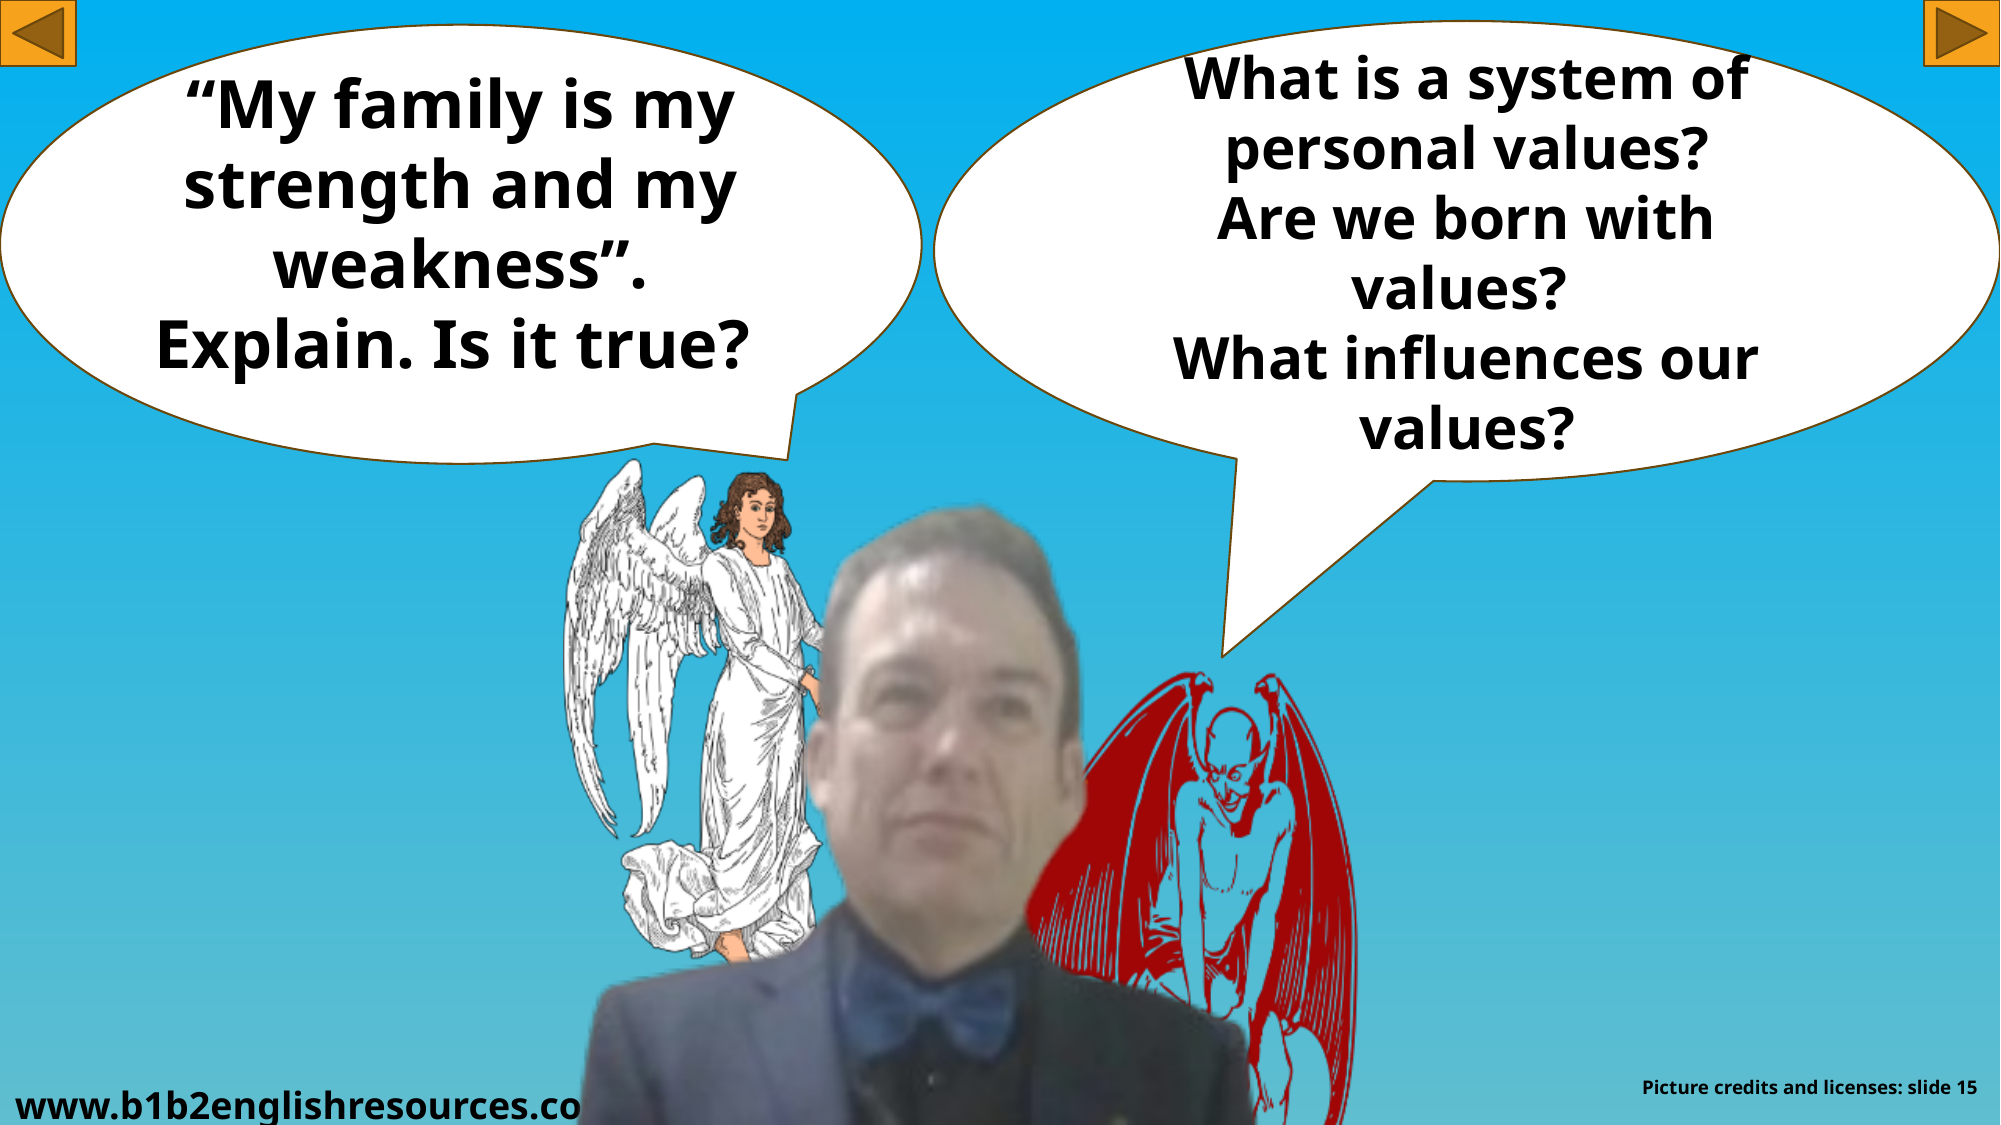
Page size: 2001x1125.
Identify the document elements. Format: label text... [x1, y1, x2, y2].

text_box [1923, 0, 2000, 67]
text_box What is a system of personal values? Are we born with values? What influences our values? [932, 19, 2000, 609]
text_box [0, 0, 77, 67]
picture [563, 390, 1380, 1125]
text_box Picture credits and licenses: slide 15 [1619, 1068, 2000, 1106]
text_box “My family is my strength and my weakness”. Explain. Is it true? c1 values [0, 23, 923, 465]
